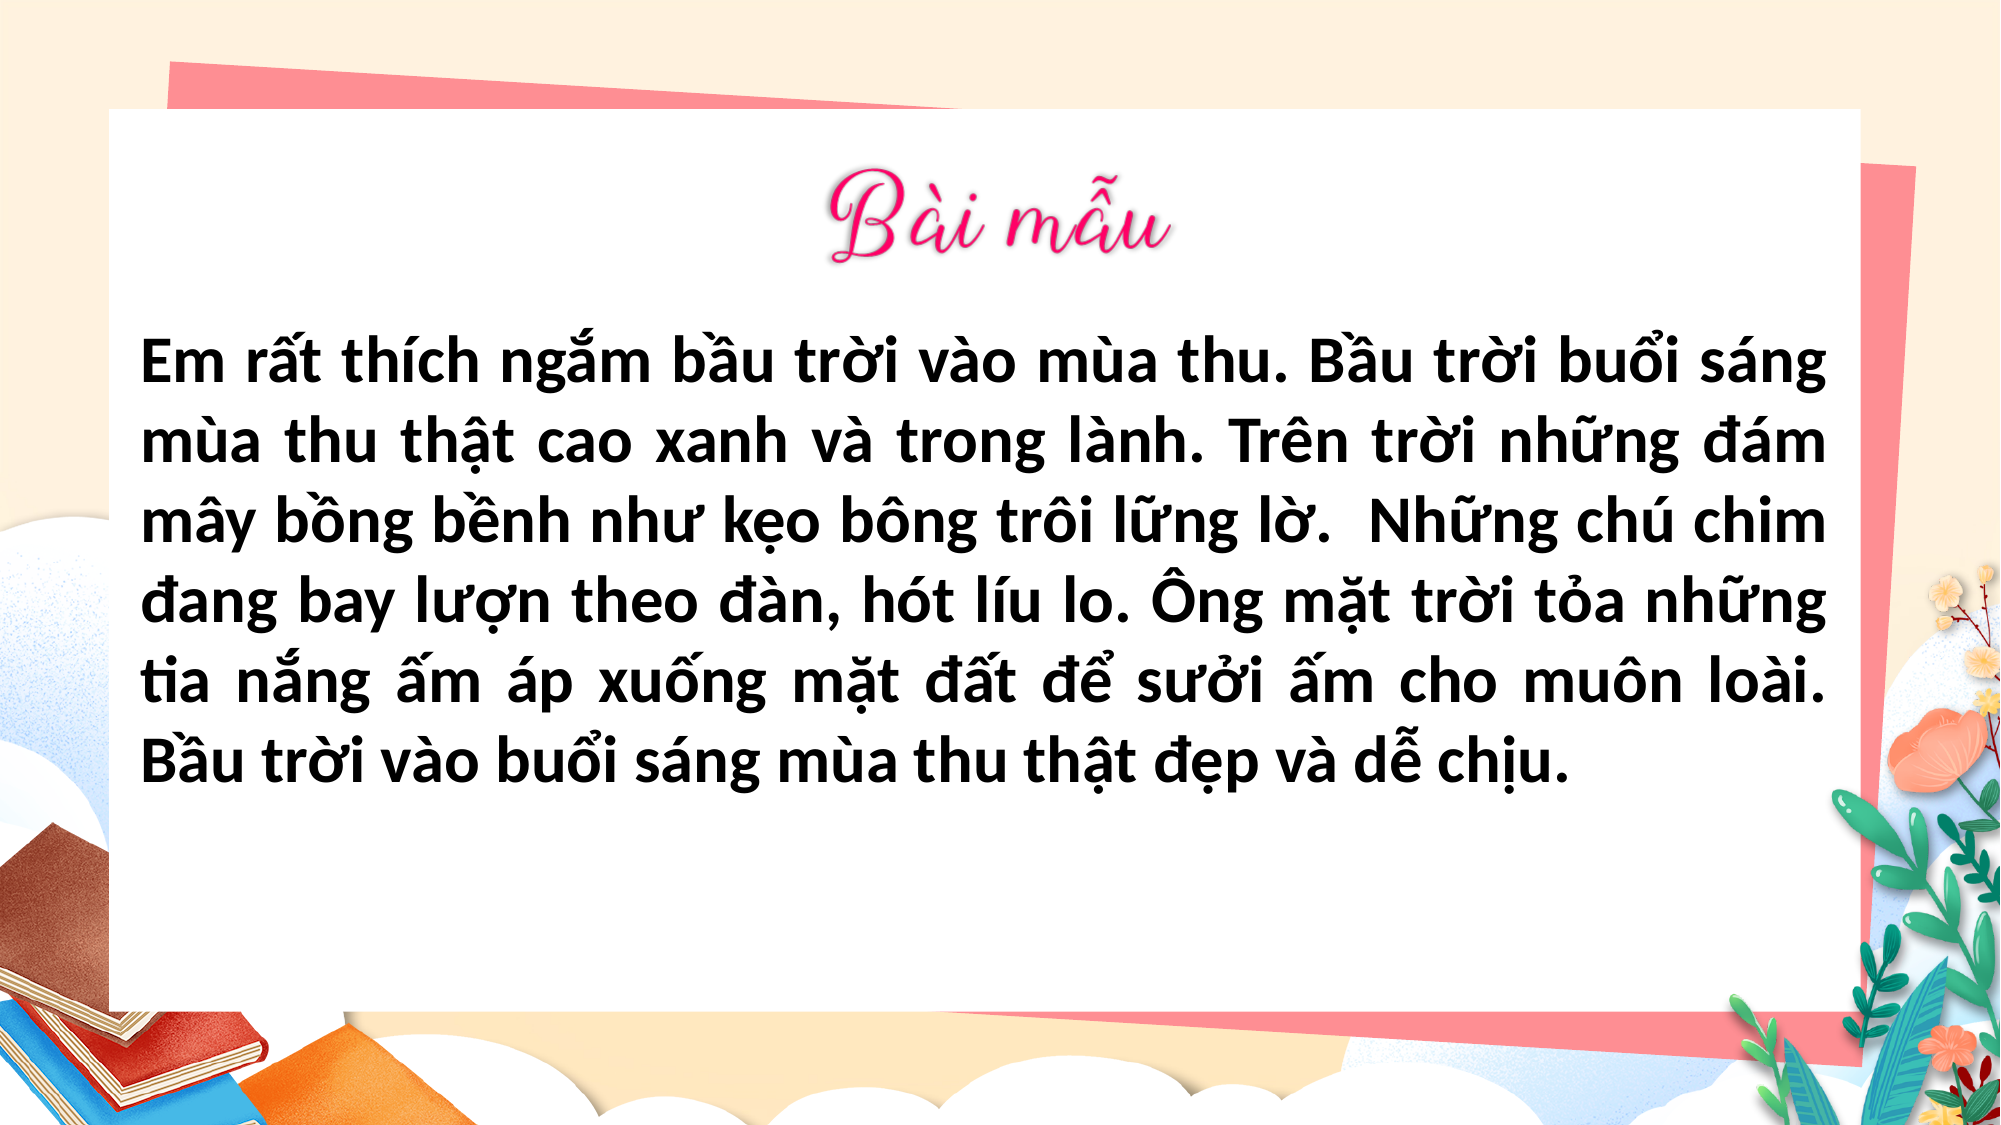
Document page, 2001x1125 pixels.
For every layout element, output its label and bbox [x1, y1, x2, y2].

text_box [109, 109, 1891, 1016]
picture [0, 0, 2000, 1125]
